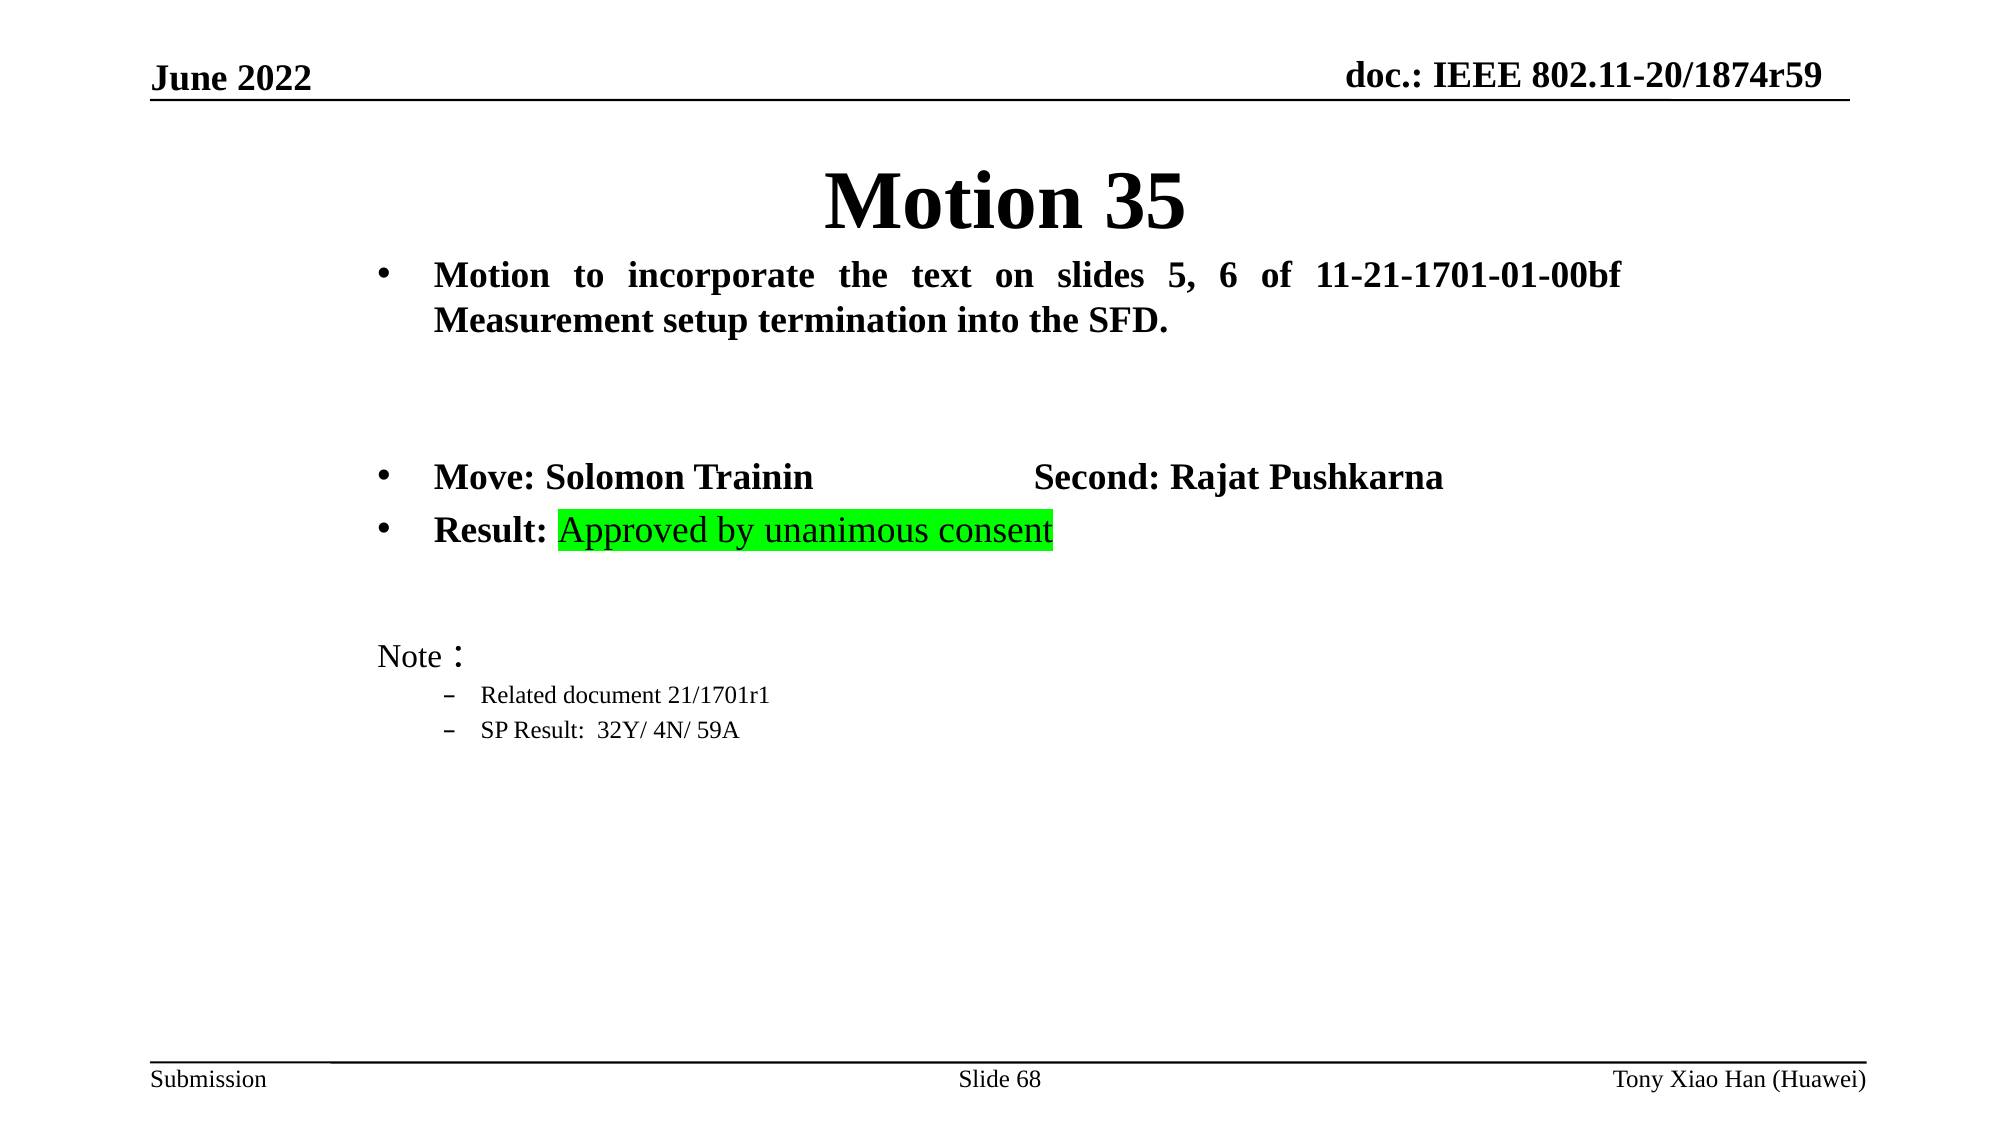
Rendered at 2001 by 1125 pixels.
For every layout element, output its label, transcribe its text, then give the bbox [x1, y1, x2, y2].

text_box Motion to incorporate the text on slides 5, 6 of 11-21-1701-01-00bf Measurement setup termination into the SFD. Move: Solomon Trainin Second: Rajat Pushkarna Result: Approved by unanimous consent Note： Related document 21/1701r1 SP Result: 32Y/ 4N/ 59A [362, 212, 1638, 900]
text_box Motion 35 [368, 137, 1644, 275]
